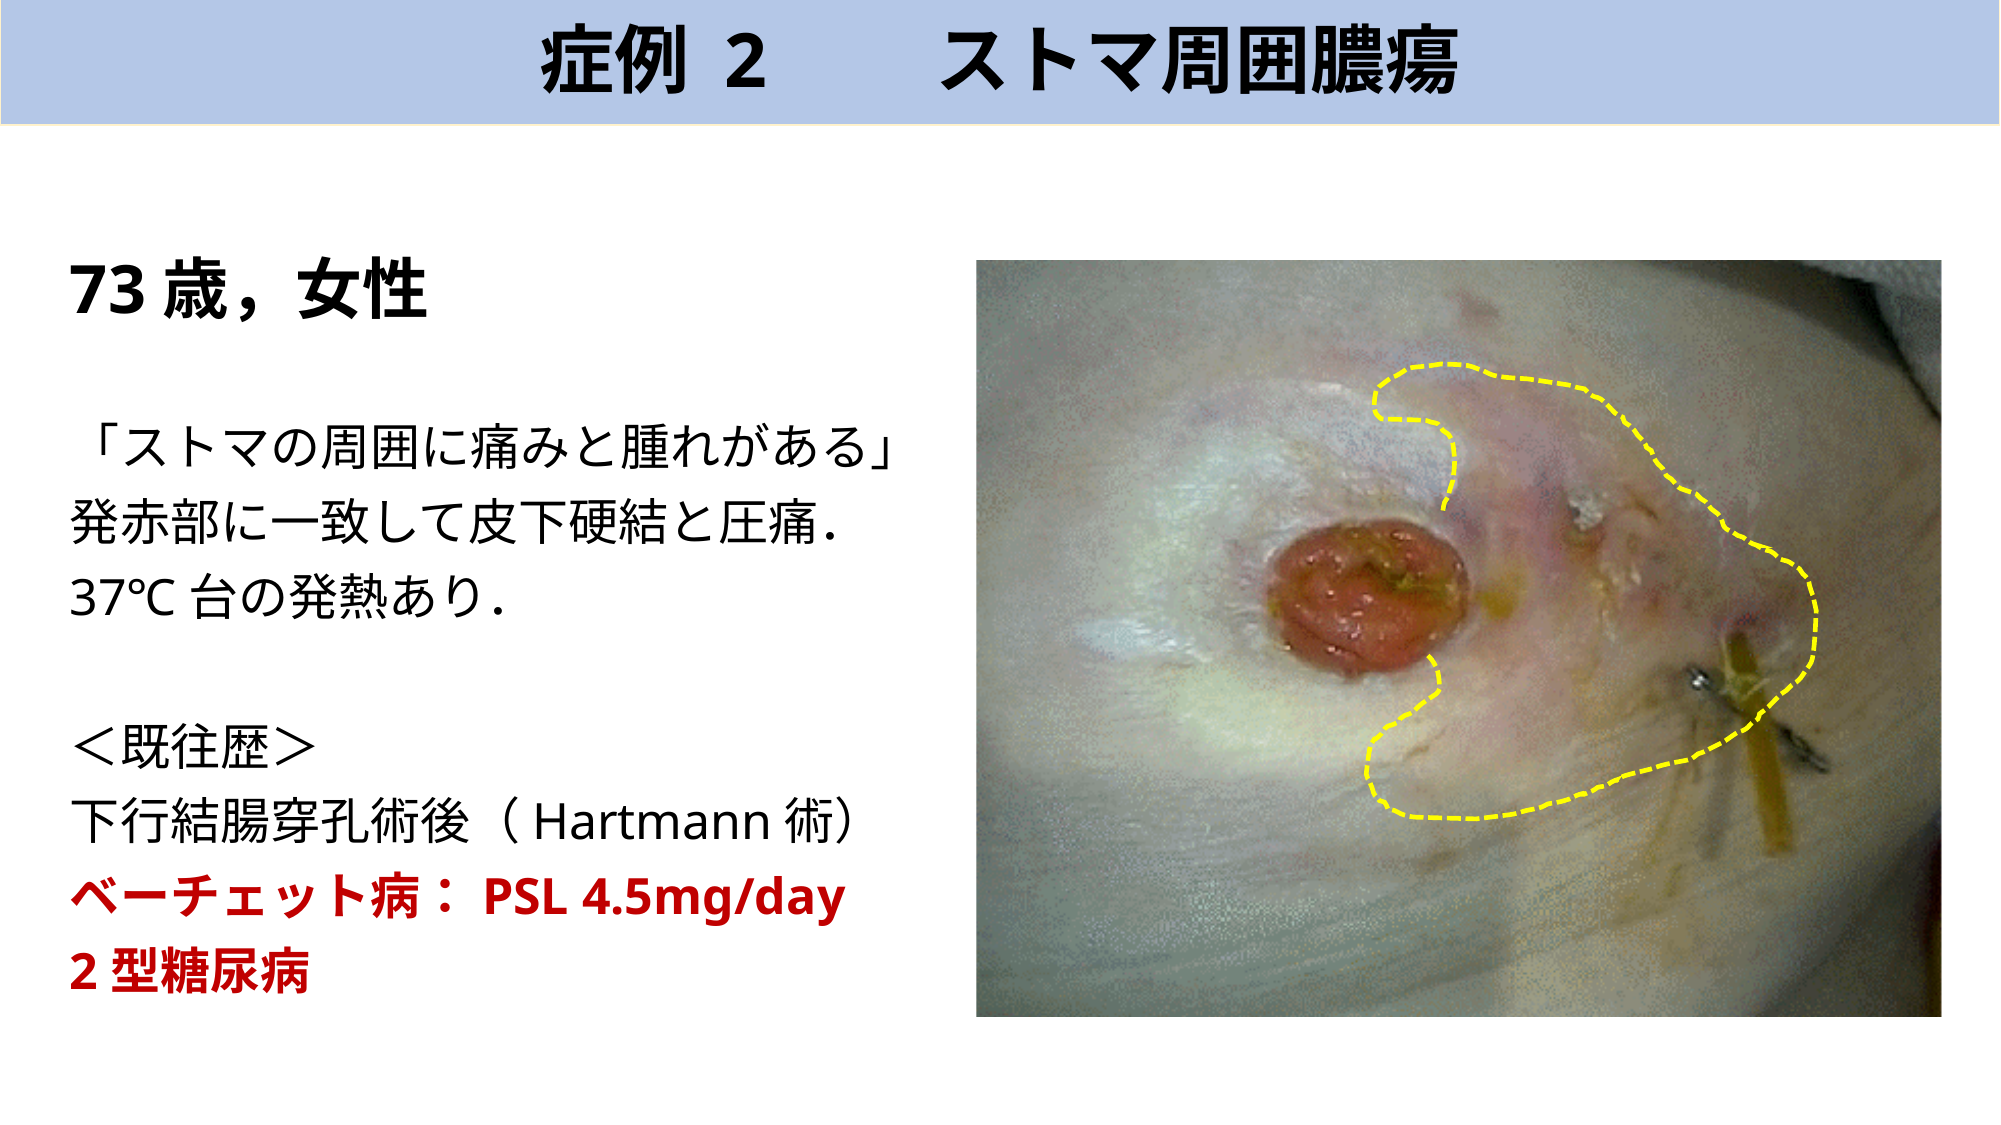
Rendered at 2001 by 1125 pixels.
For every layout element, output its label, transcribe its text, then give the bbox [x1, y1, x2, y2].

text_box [976, 260, 1946, 1017]
list 73歳，女性 「ストマの周囲に痛みと腫れがある」 発赤部に一致して皮下硬結と圧痛． 37℃台の発熱あり． ＜既往歴＞ 下行結腸穿孔術後（Hartmann術） ベーチェット病：PSL 4.5mg/day 2型糖尿病 [55, 126, 1201, 1106]
text_box 症例 2 ストマ周囲膿瘍 [0, 0, 2000, 126]
